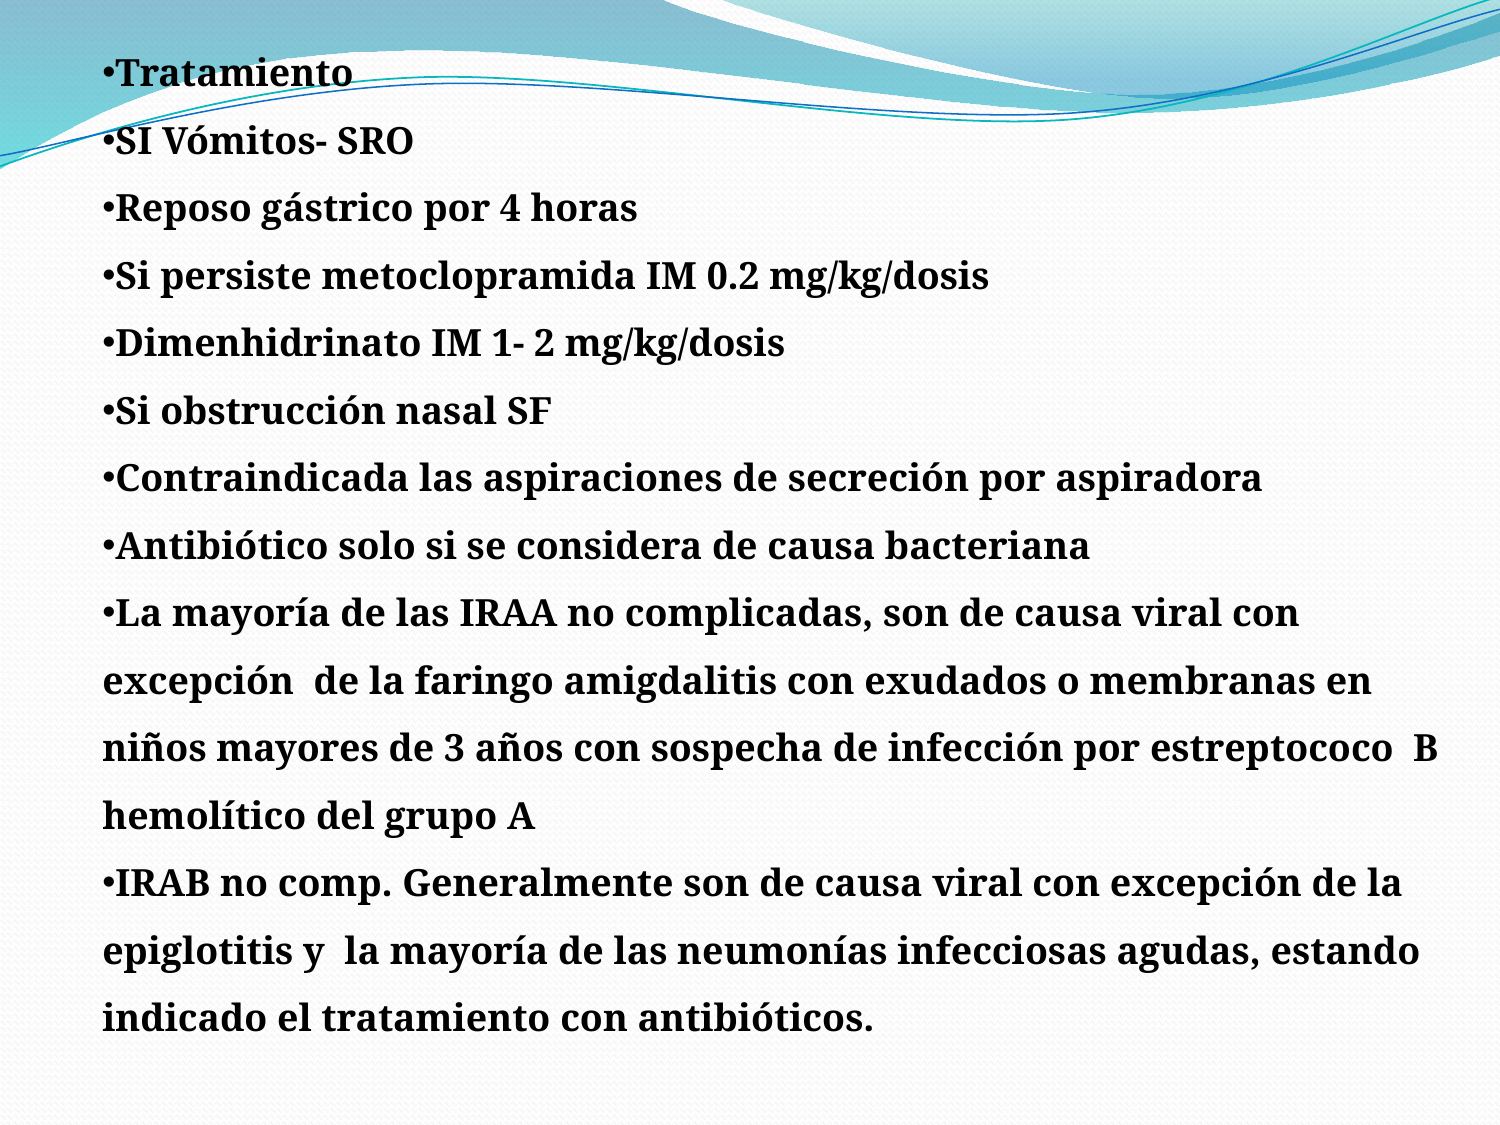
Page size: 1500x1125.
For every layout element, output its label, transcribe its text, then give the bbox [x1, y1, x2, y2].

text_box Tratamiento SI Vómitos- SRO Reposo gástrico por 4 horas Si persiste metoclopramida IM 0.2 mg/kg/dosis Dimenhidrinato IM 1- 2 mg/kg/dosis Si obstrucción nasal SF Contraindicada las aspiraciones de secreción por aspiradora Antibiótico solo si se considera de causa bacteriana La mayoría de las IRAA no complicadas, son de causa viral con excepción de la faringo amigdalitis con exudados o membranas en niños mayores de 3 años con sospecha de infección por estreptococo B hemolítico del grupo A IRAB no comp. Generalmente son de causa viral con excepción de la epiglotitis y la mayoría de las neumonías infecciosas agudas, estando indicado el tratamiento con antibióticos. [87, 19, 1463, 1047]
